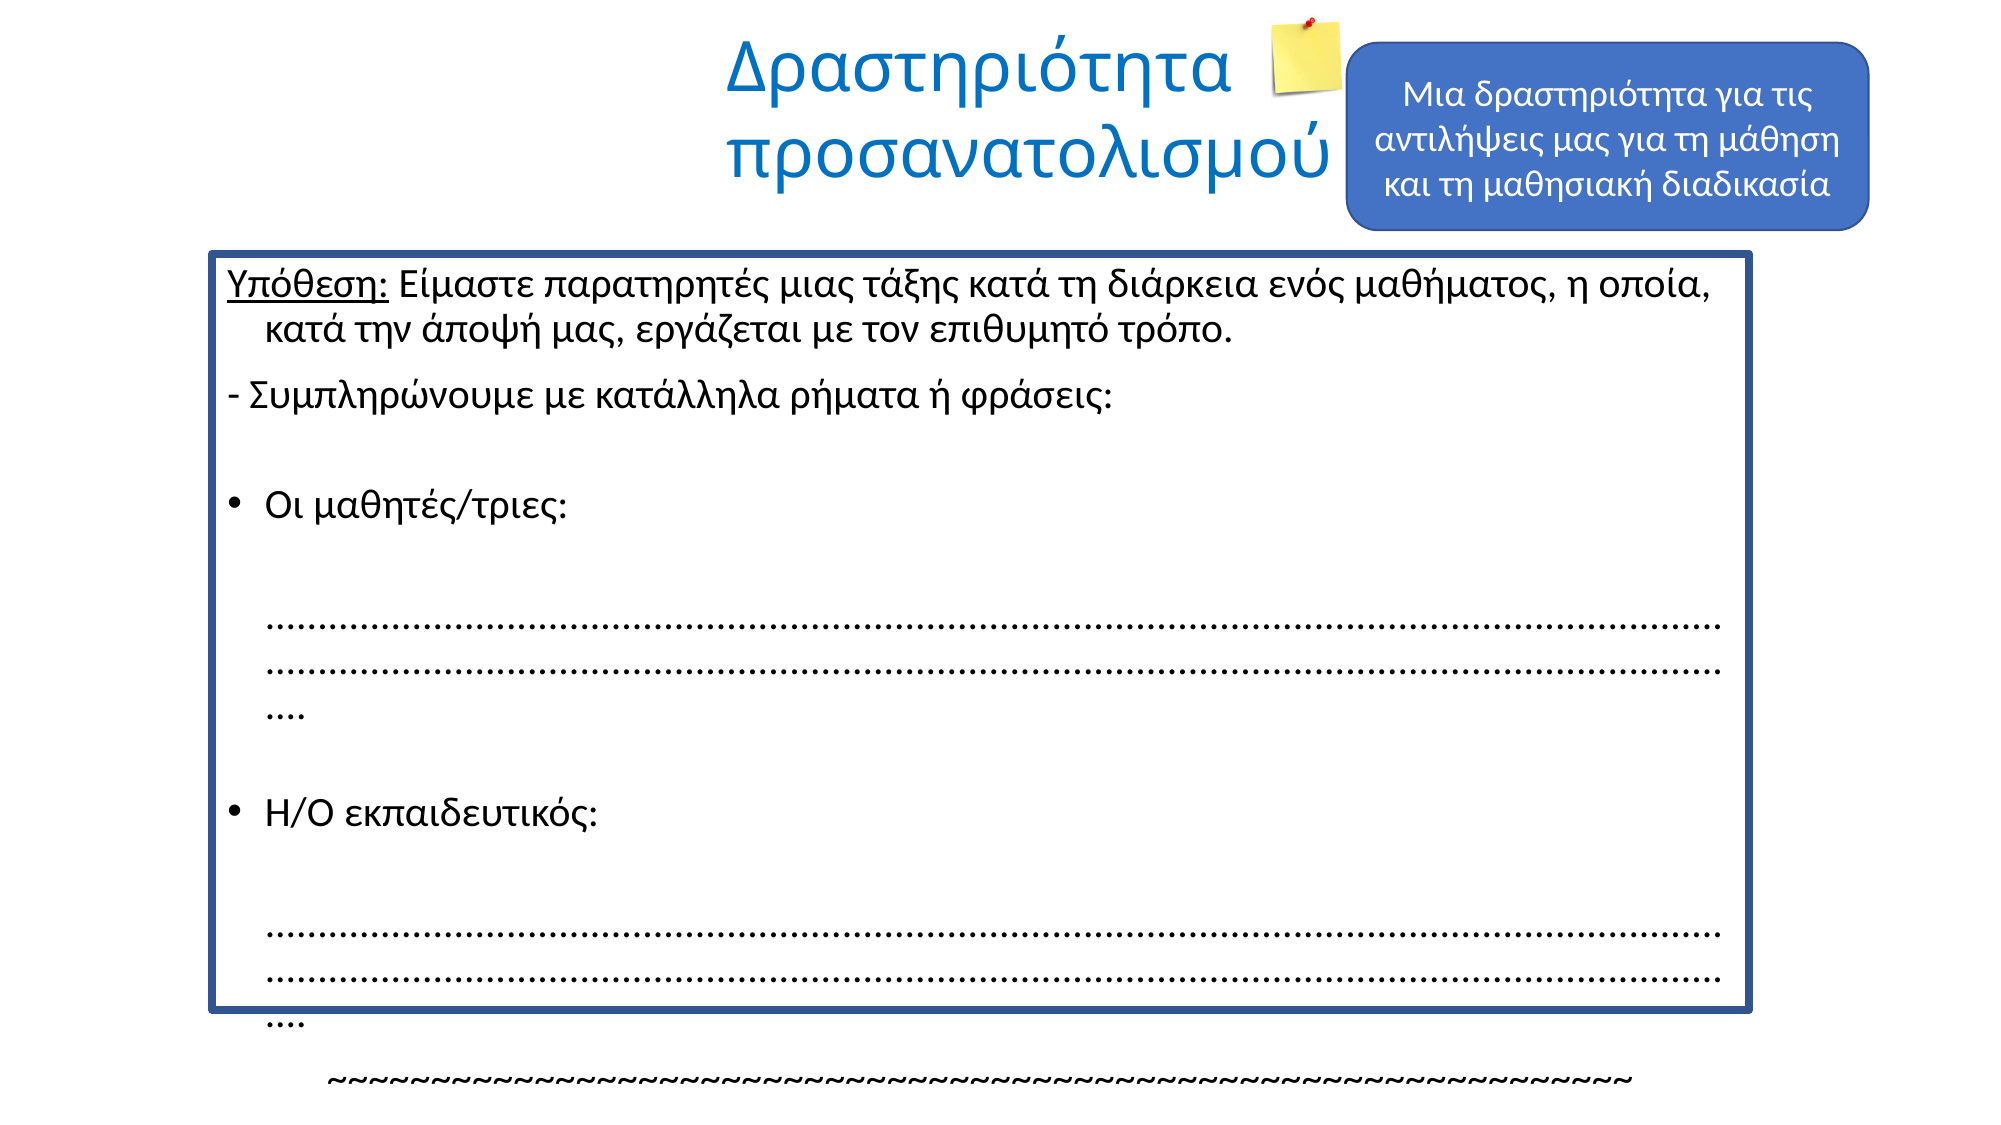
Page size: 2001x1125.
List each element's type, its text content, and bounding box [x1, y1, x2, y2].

title Δραστηριότητα προσανατολισμού [1367, 15, 2000, 203]
title Δραστηριότητα προσανατολισμού [711, 15, 1345, 203]
picture [1246, 6, 1367, 114]
text_box Μια δραστηριότητα για τις αντιλήψεις μας για τη μάθηση και τη μαθησιακή διαδικασία [1345, 41, 1870, 232]
list Υπόθεση: Είμαστε παρατηρητές μιας τάξης κατά τη διάρκεια ενός μαθήματος, η οποία, κατά την άποψή μας, εργάζεται με τον επιθυμητό τρόπο. - Συμπληρώνουμε με κατάλληλα ρήματα ή φράσεις: Οι μαθητές/τριες: .......................................................................................................................................................................................................................................................................................... Η/Ο εκπαιδευτικός: .......................................................................................................................................................................................................................................................................................... ~~~~~~~~~~~~~~~~~~~~~~~~~~~~~~~~~~~~~~~~~~~~~~~~~~~~~~~~~~~~~~~ Οι μαθητές …………………………………………………………………………… (τη) γνώση και όχι μόνο. [212, 253, 1749, 1011]
